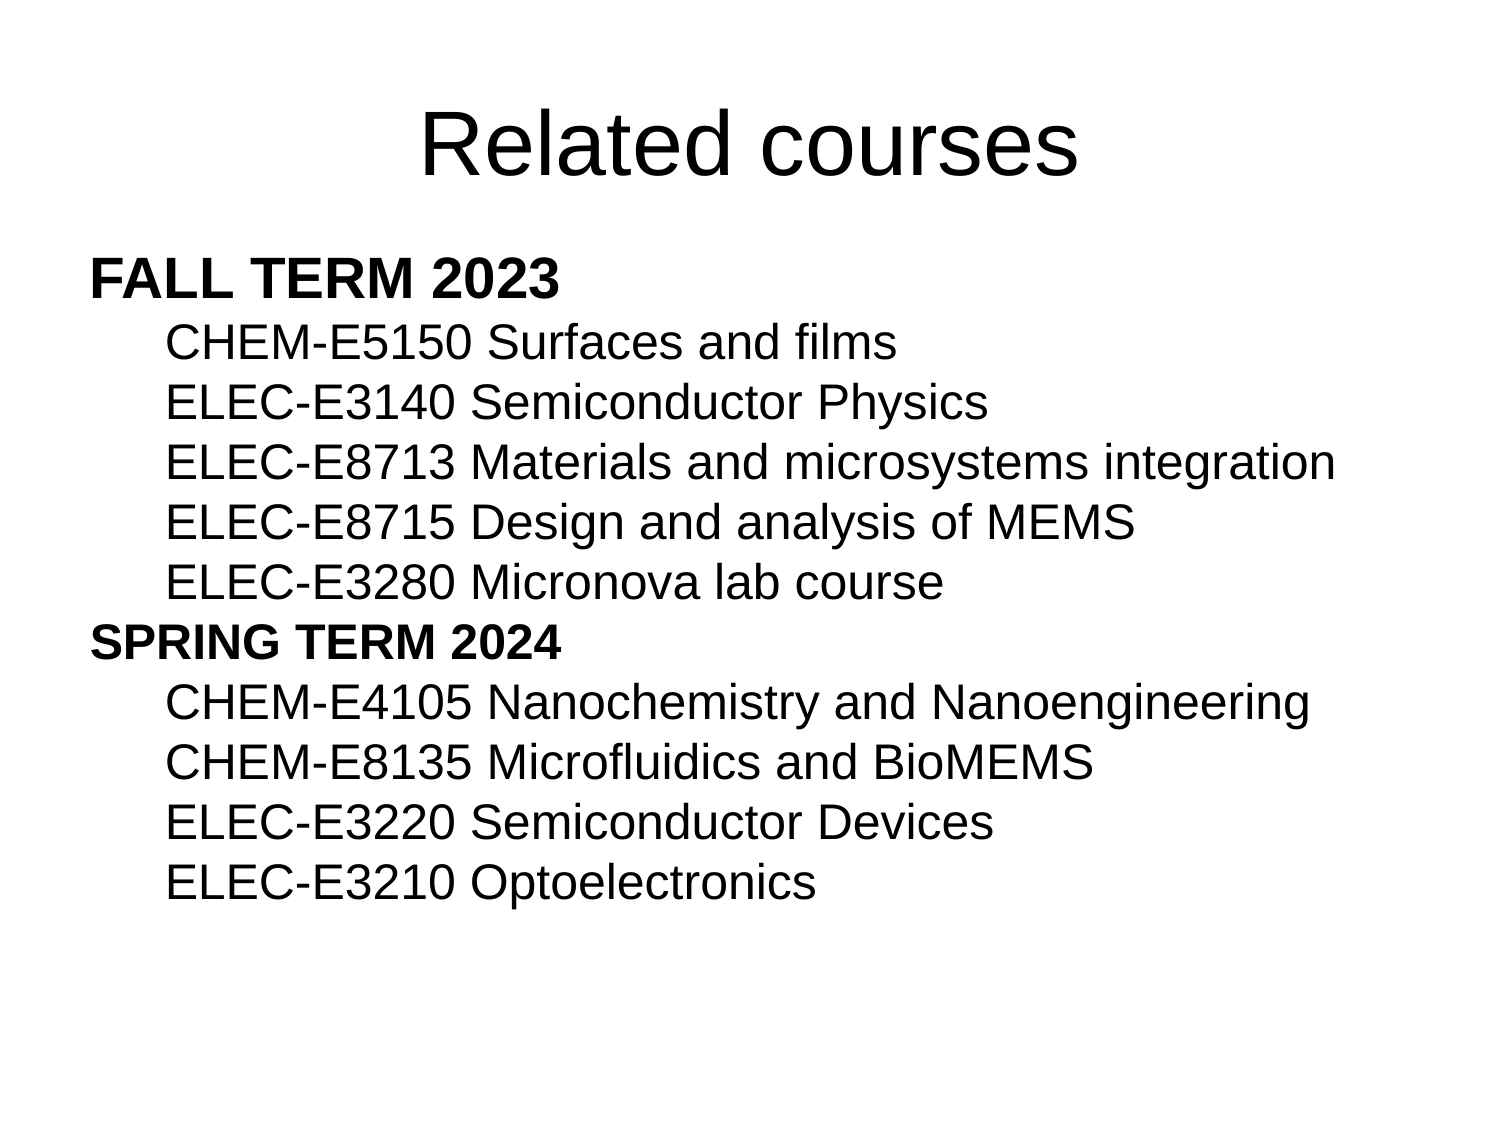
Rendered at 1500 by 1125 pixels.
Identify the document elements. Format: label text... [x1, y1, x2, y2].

text_box FALL TERM 2023 CHEM-E5150 Surfaces and films ELEC-E3140 Semiconductor Physics ELEC-E8713 Materials and microsystems integration ELEC-E8715 Design and analysis of MEMS ELEC-E3280 Micronova lab course SPRING TERM 2024 CHEM-E4105 Nanochemistry and Nanoengineering CHEM-E8135 Microfluidics and BioMEMS ELEC-E3220 Semiconductor Devices ELEC-E3210 Optoelectronics [75, 232, 1459, 918]
title Related courses [75, 45, 1425, 232]
